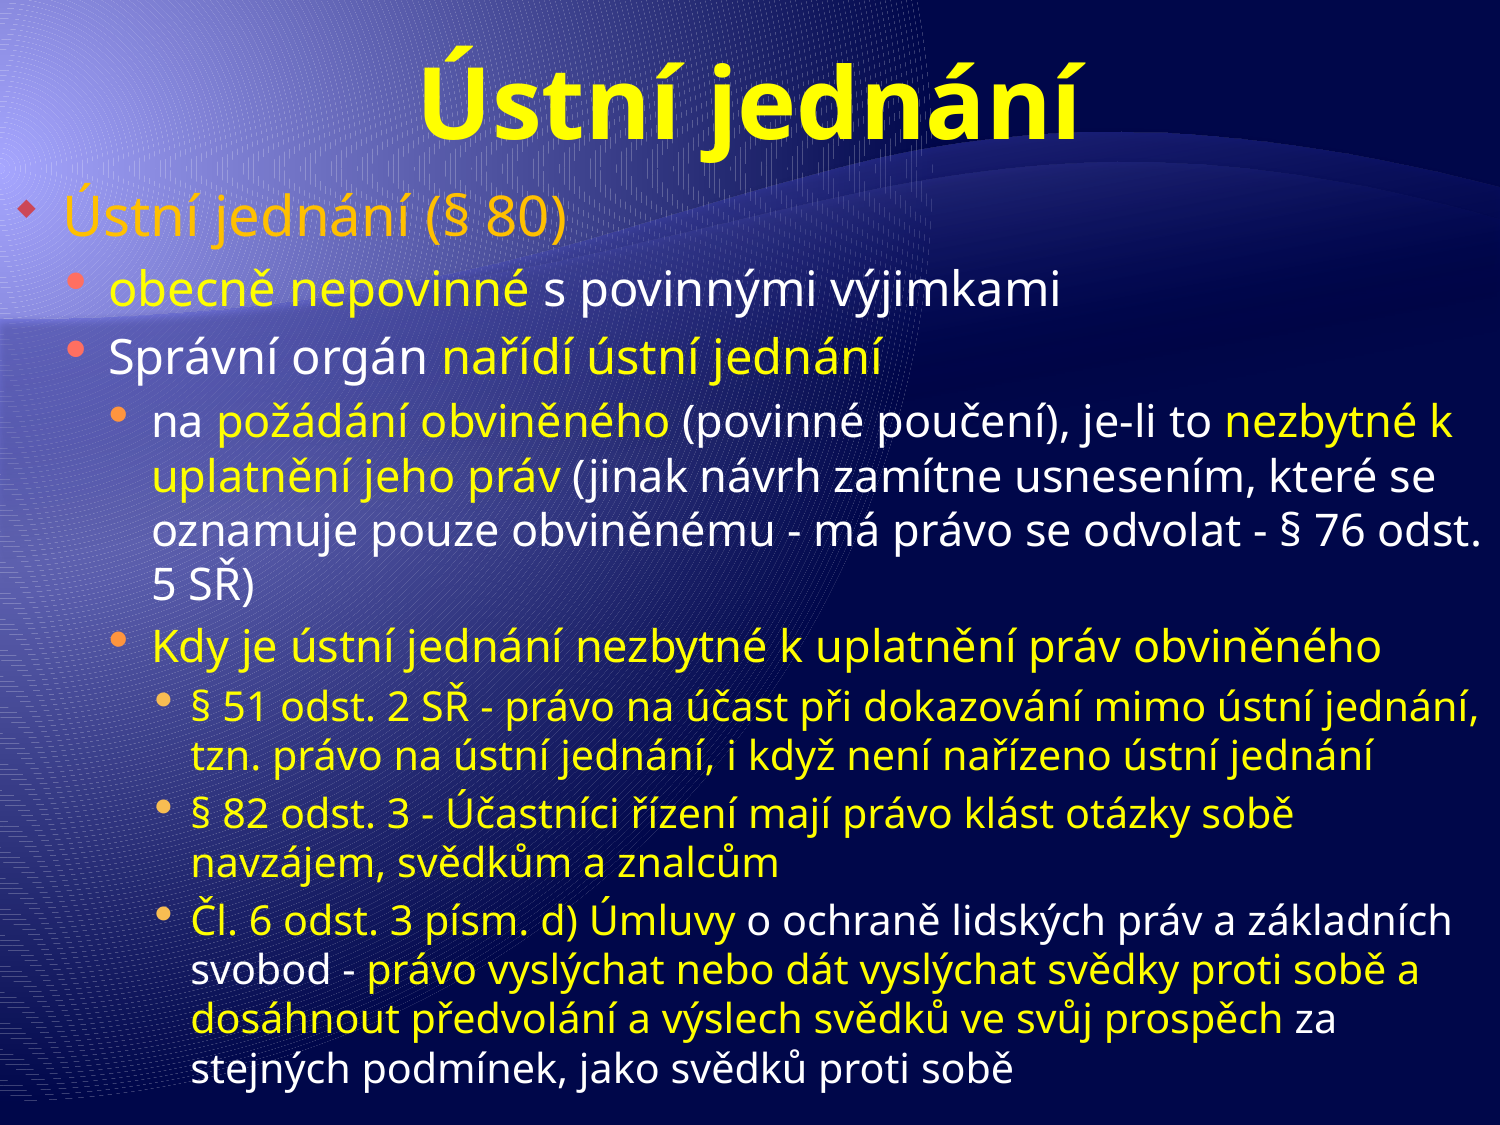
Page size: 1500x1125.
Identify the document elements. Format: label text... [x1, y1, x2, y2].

list Ústní jednání (§ 80) obecně nepovinné s povinnými výjimkami Správní orgán nařídí ústní jednání na požádání obviněného (povinné poučení), je-li to nezbytné k uplatnění jeho práv (jinak návrh zamítne usnesením, které se oznamuje pouze obviněnému - má právo se odvolat - § 76 odst. 5 SŘ) Kdy je ústní jednání nezbytné k uplatnění práv obviněného § 51 odst. 2 SŘ - právo na účast při dokazování mimo ústní jednání, tzn. právo na ústní jednání, i když není nařízeno ústní jednání § 82 odst. 3 - Účastníci řízení mají právo klást otázky sobě navzájem, svědkům a znalcům Čl. 6 odst. 3 písm. d) Úmluvy o ochraně lidských práv a základních svobod - právo vyslýchat nebo dát vyslýchat svědky proti sobě a dosáhnout předvolání a výslech svědků ve svůj prospěch za stejných podmínek, jako svědků proti sobě [0, 172, 1500, 1125]
title Ústní jednání [75, 7, 1425, 161]
